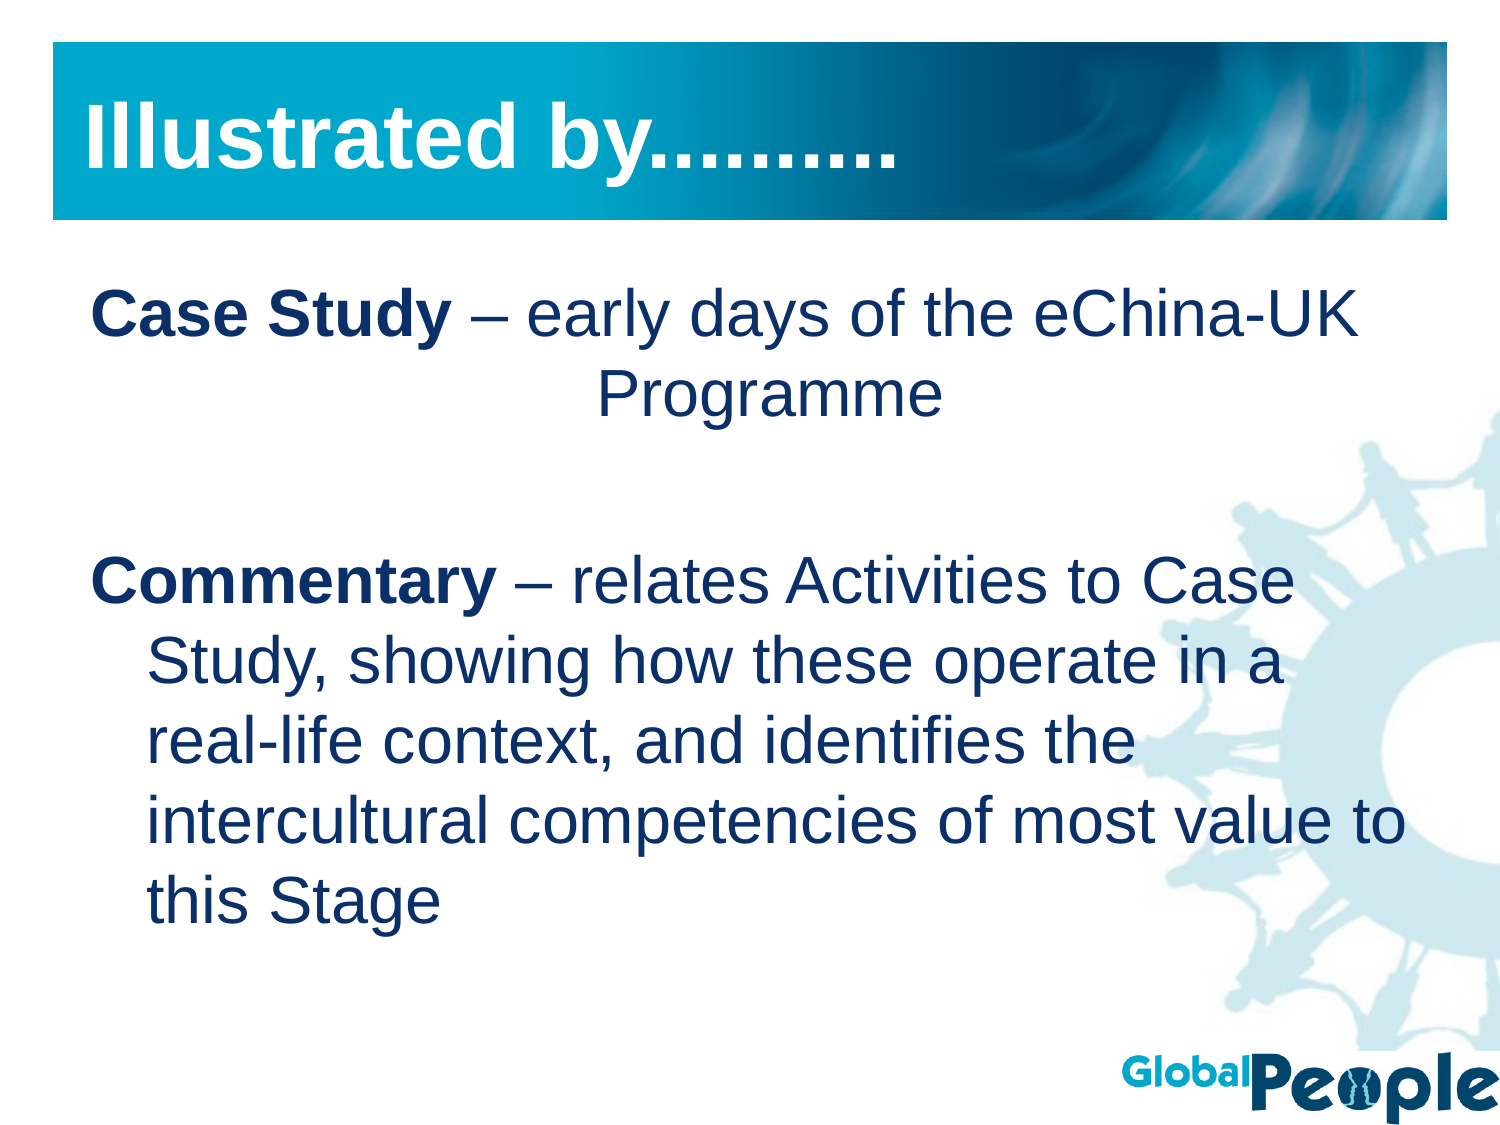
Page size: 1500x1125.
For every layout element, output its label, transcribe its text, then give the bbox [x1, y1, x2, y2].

picture [0, 0, 1500, 1125]
text_box Illustrated by.......... [53, 42, 1447, 220]
list Case Study – early days of the eChina-UK Programme Commentary – relates Activities to Case Study, showing how these operate in a real-life context, and identifies the intercultural competencies of most value to this Stage [74, 262, 1426, 1006]
